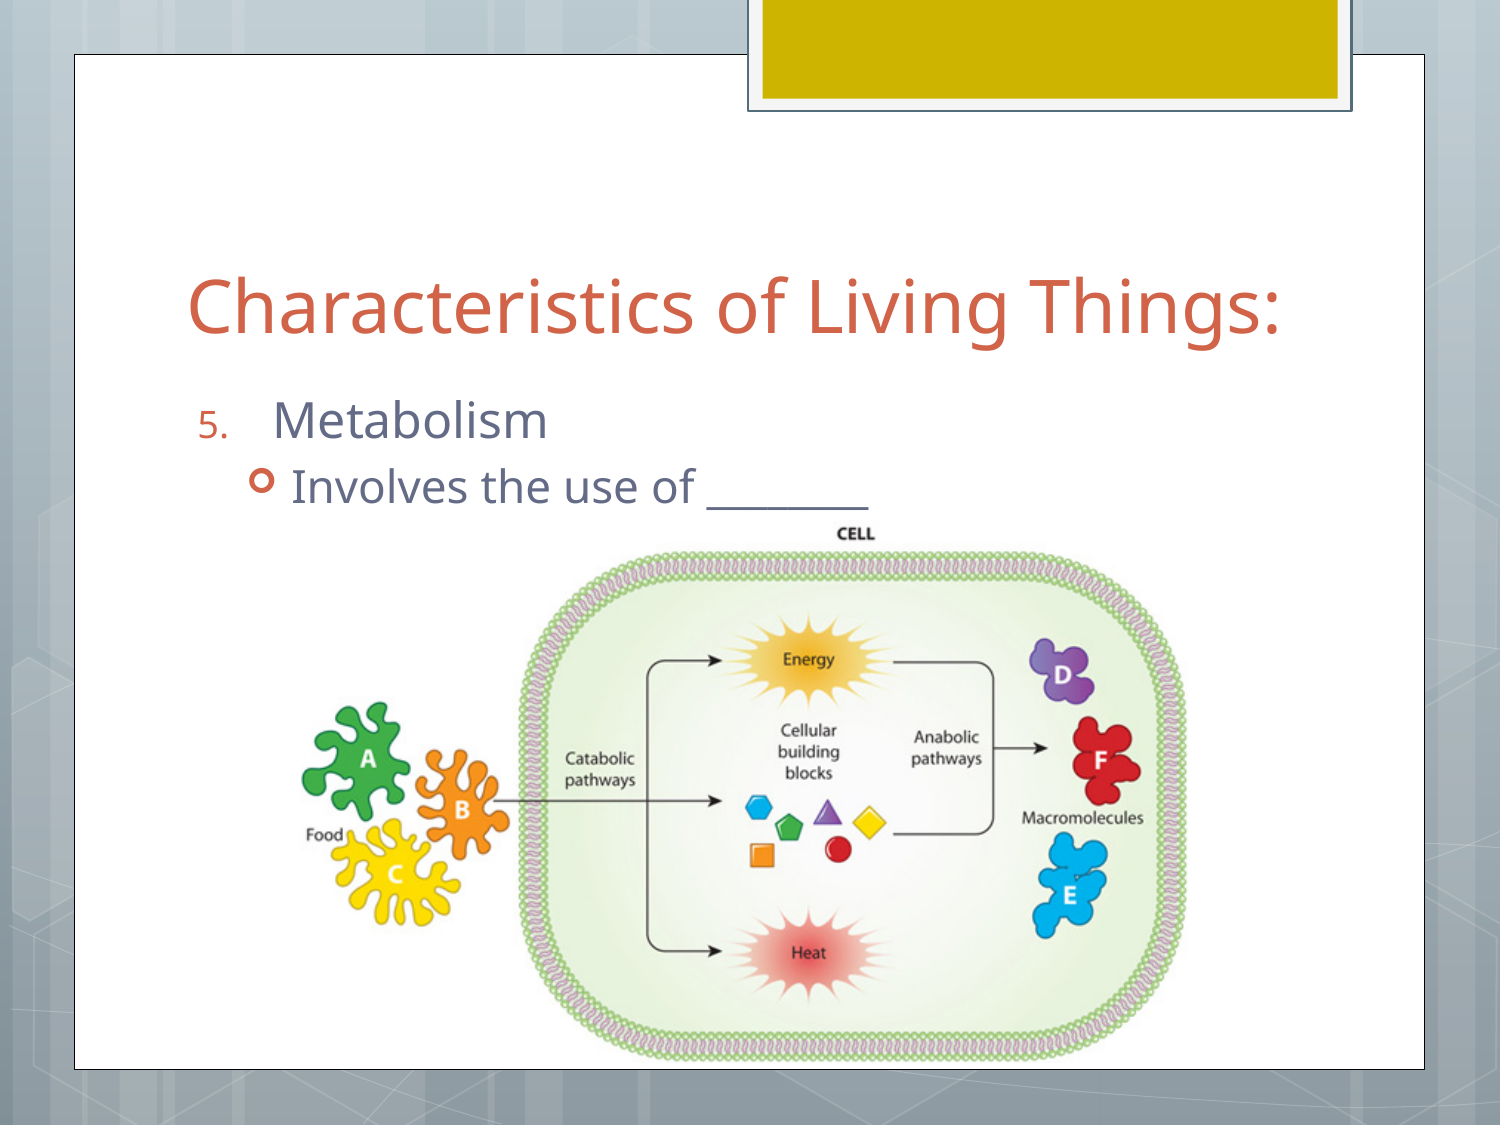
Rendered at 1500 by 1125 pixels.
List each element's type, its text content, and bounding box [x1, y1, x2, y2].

picture [299, 519, 1188, 1063]
list Metabolism Involves the use of ________ [171, 381, 1283, 957]
title Characteristics of Living Things: [171, 168, 1324, 357]
